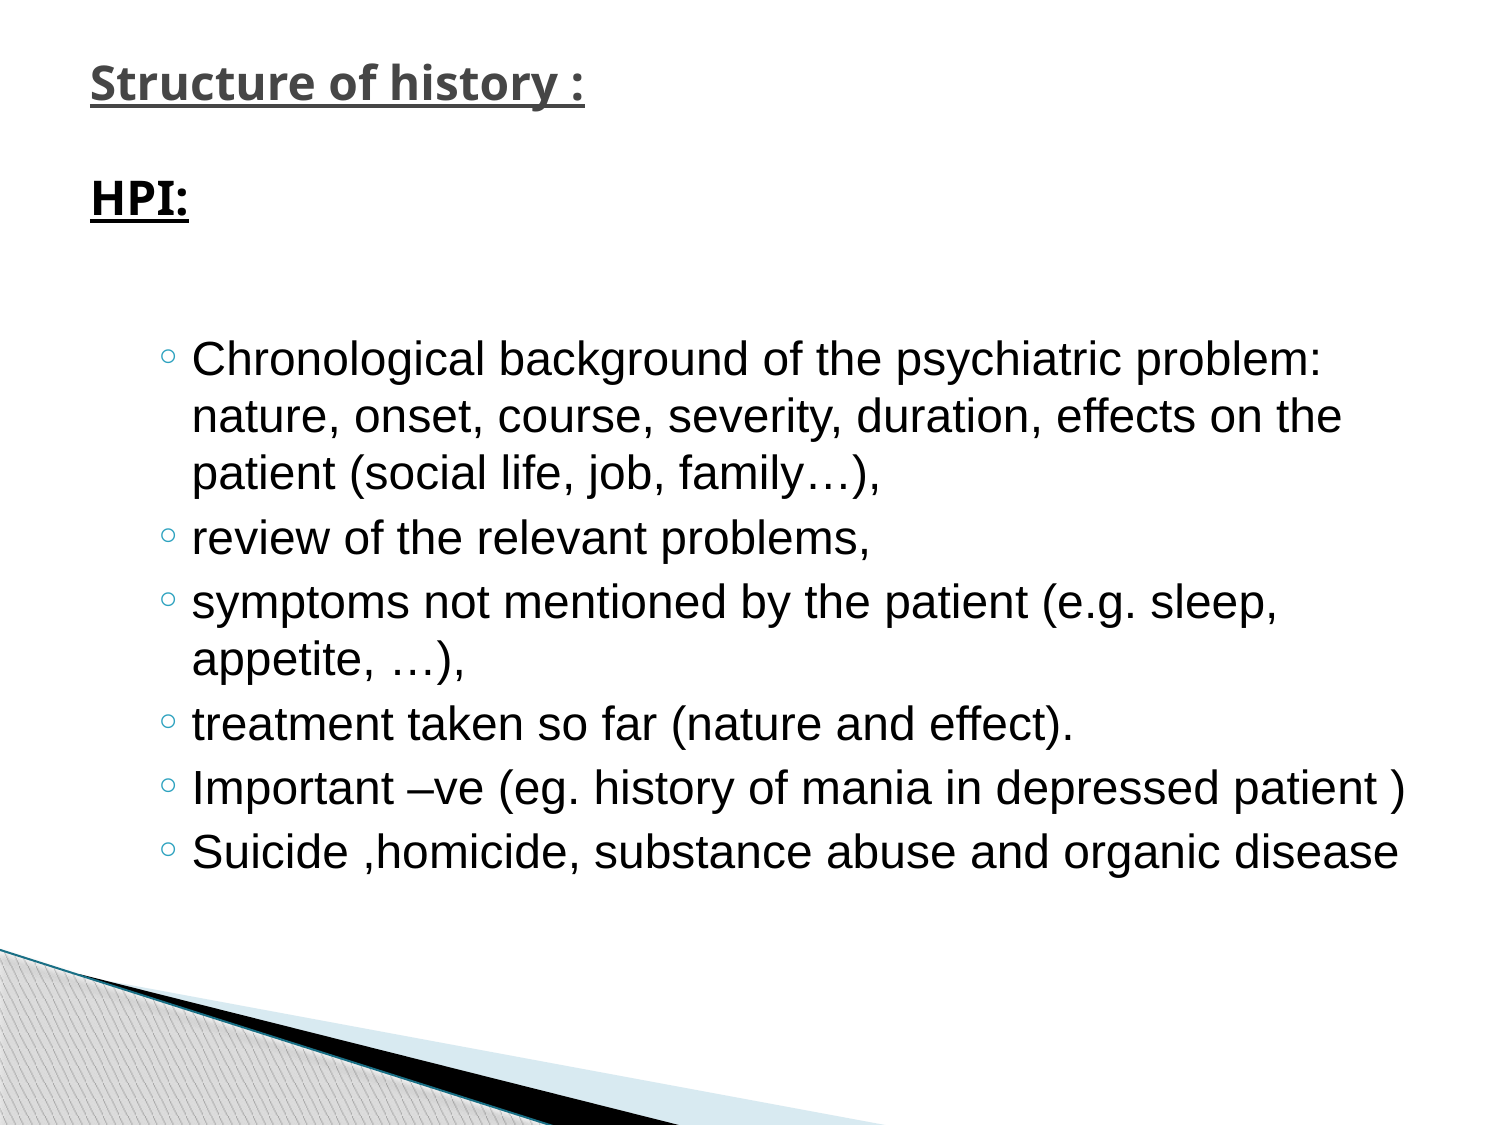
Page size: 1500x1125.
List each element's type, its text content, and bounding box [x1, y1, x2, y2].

title Structure of history : HPI: [75, 45, 1425, 233]
list Chronological background of the psychiatric problem: nature, onset, course, severity, duration, effects on the patient (social life, job, family…), review of the relevant problems, symptoms not mentioned by the patient (e.g. sleep, appetite, …), treatment taken so far (nature and effect). Important –ve (eg. history of mania in depressed patient ) Suicide ,homicide, substance abuse and organic disease [75, 243, 1425, 986]
